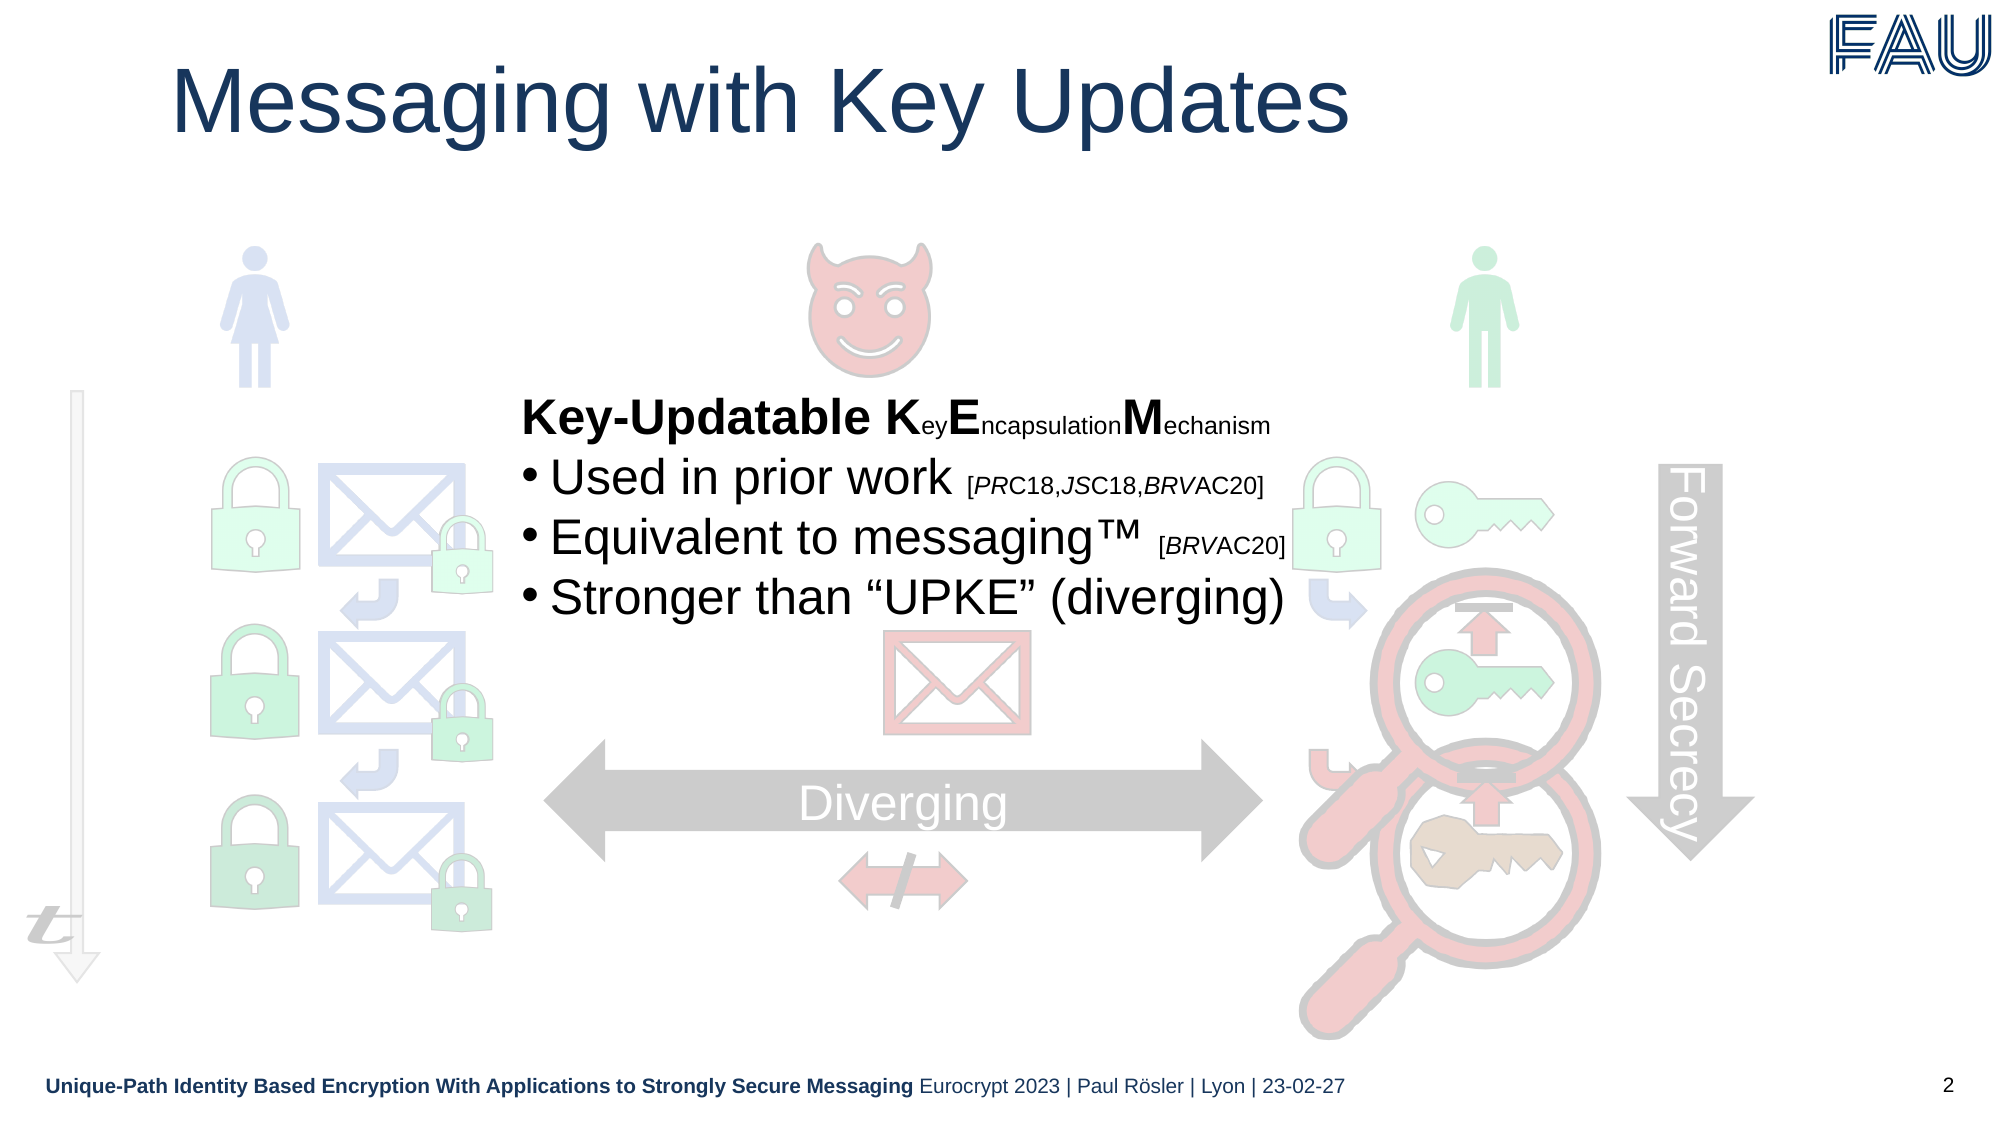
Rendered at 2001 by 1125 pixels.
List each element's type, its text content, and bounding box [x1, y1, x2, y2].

title Messaging with Key Updates [154, 38, 1725, 166]
picture [1828, 0, 1993, 92]
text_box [304, 594, 514, 774]
picture [180, 439, 303, 590]
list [794, 241, 945, 392]
text_box Key-Updatable KeyEncapsulationMechanism Used in prior work [PRC18,JSC18,BRVAC20] Equivalent to messaging™ [BRVAC20] Stronger than “UPKE” (diverging) [506, 376, 1310, 632]
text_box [304, 427, 514, 594]
picture [179, 606, 303, 757]
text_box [1454, 607, 1514, 656]
picture [869, 594, 1045, 771]
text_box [1457, 778, 1516, 826]
picture [179, 777, 303, 928]
text_box [0, 166, 1861, 1051]
picture [1261, 439, 1629, 1068]
picture [179, 241, 330, 392]
picture [1409, 241, 1560, 392]
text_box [303, 765, 513, 944]
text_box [839, 853, 968, 909]
